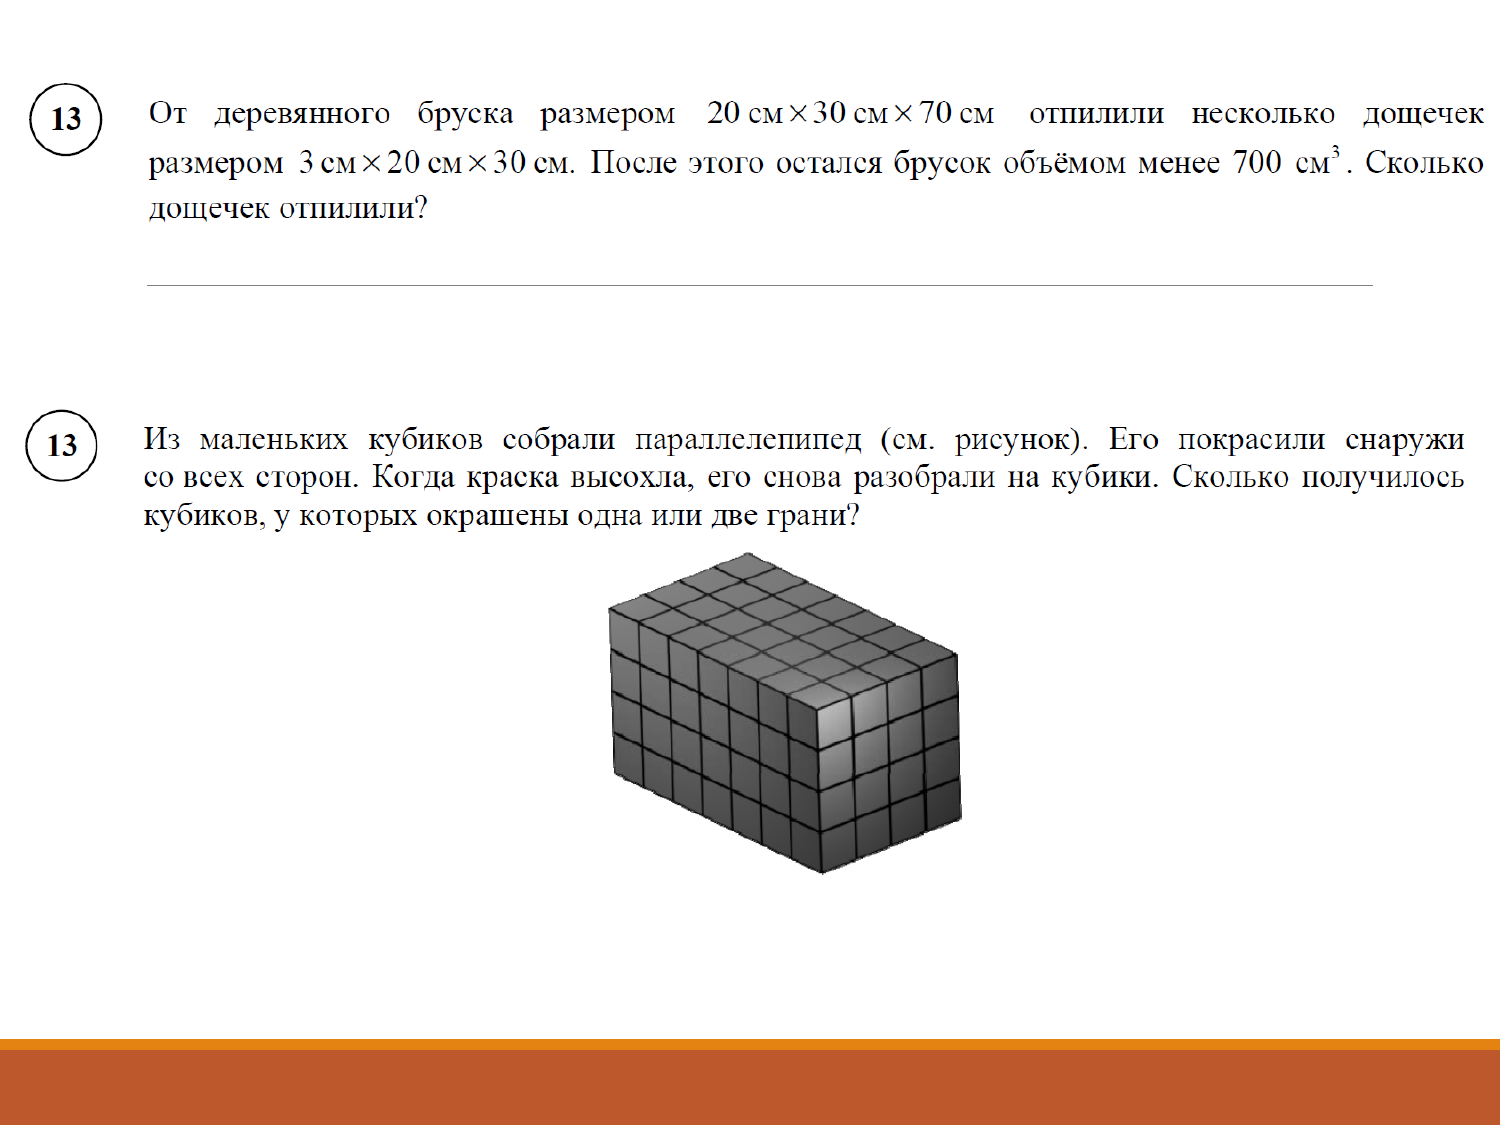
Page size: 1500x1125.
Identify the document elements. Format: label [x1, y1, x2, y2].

picture [0, 397, 1500, 879]
picture [0, 65, 1500, 232]
